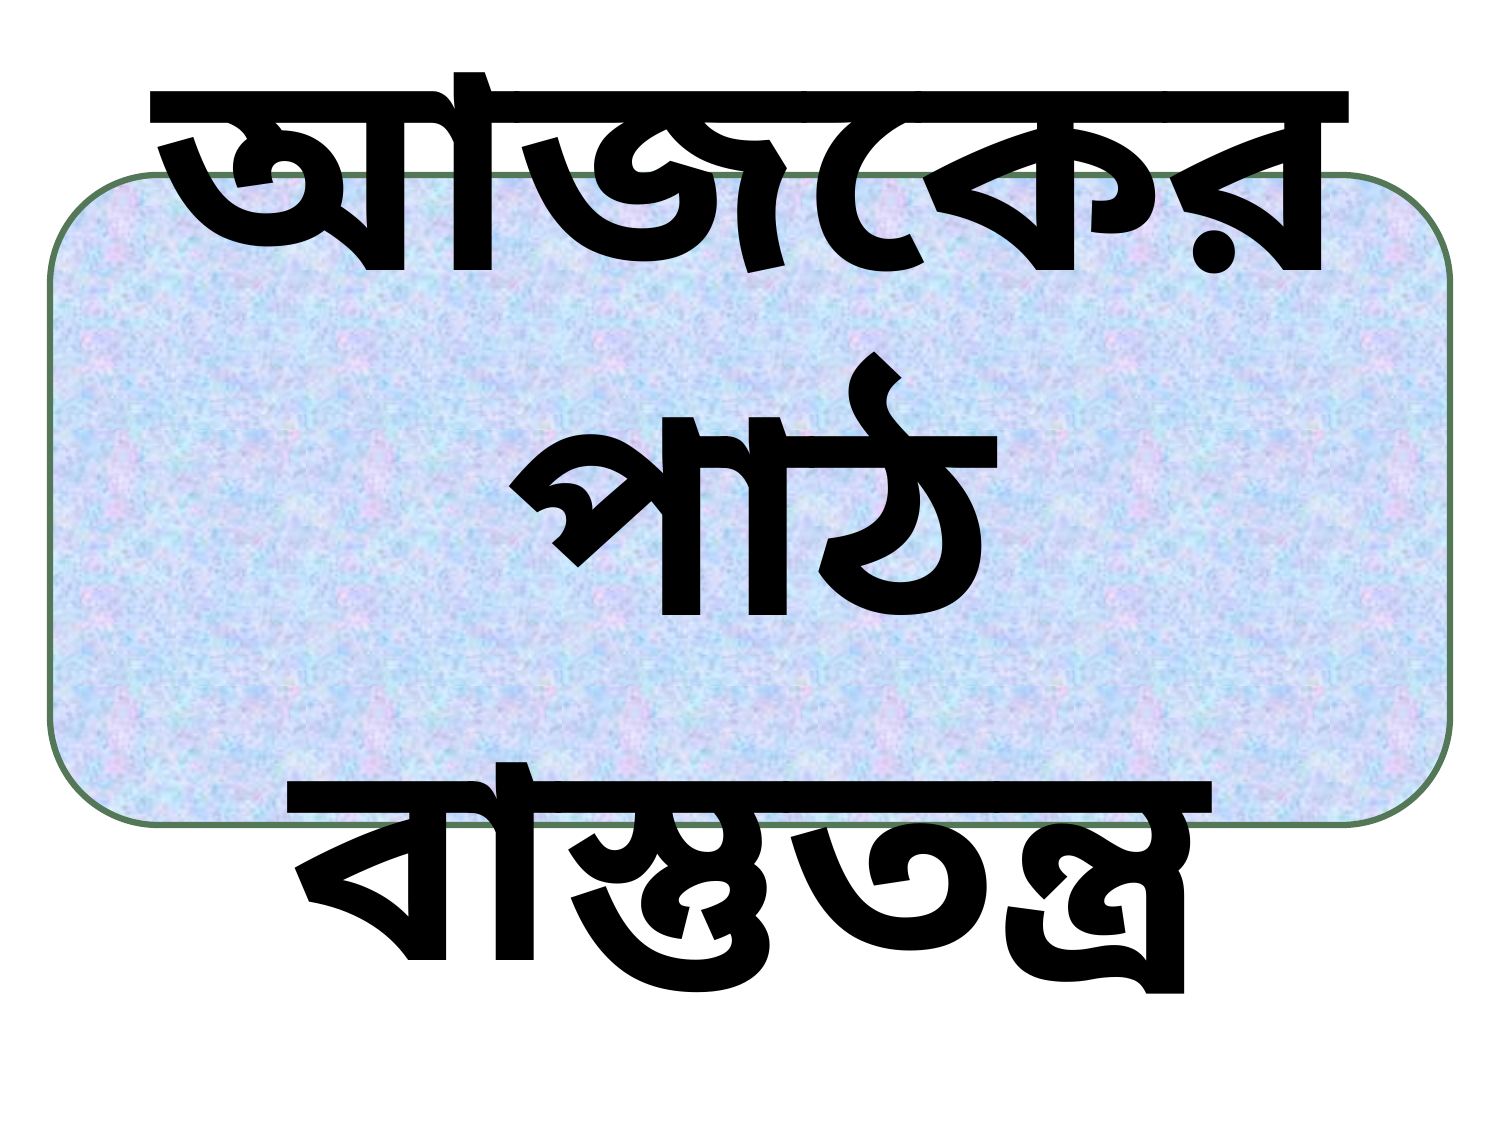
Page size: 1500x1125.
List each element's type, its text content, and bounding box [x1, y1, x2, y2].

text_box আজকের পাঠ বাস্তুতন্ত্র [46, 171, 1454, 829]
